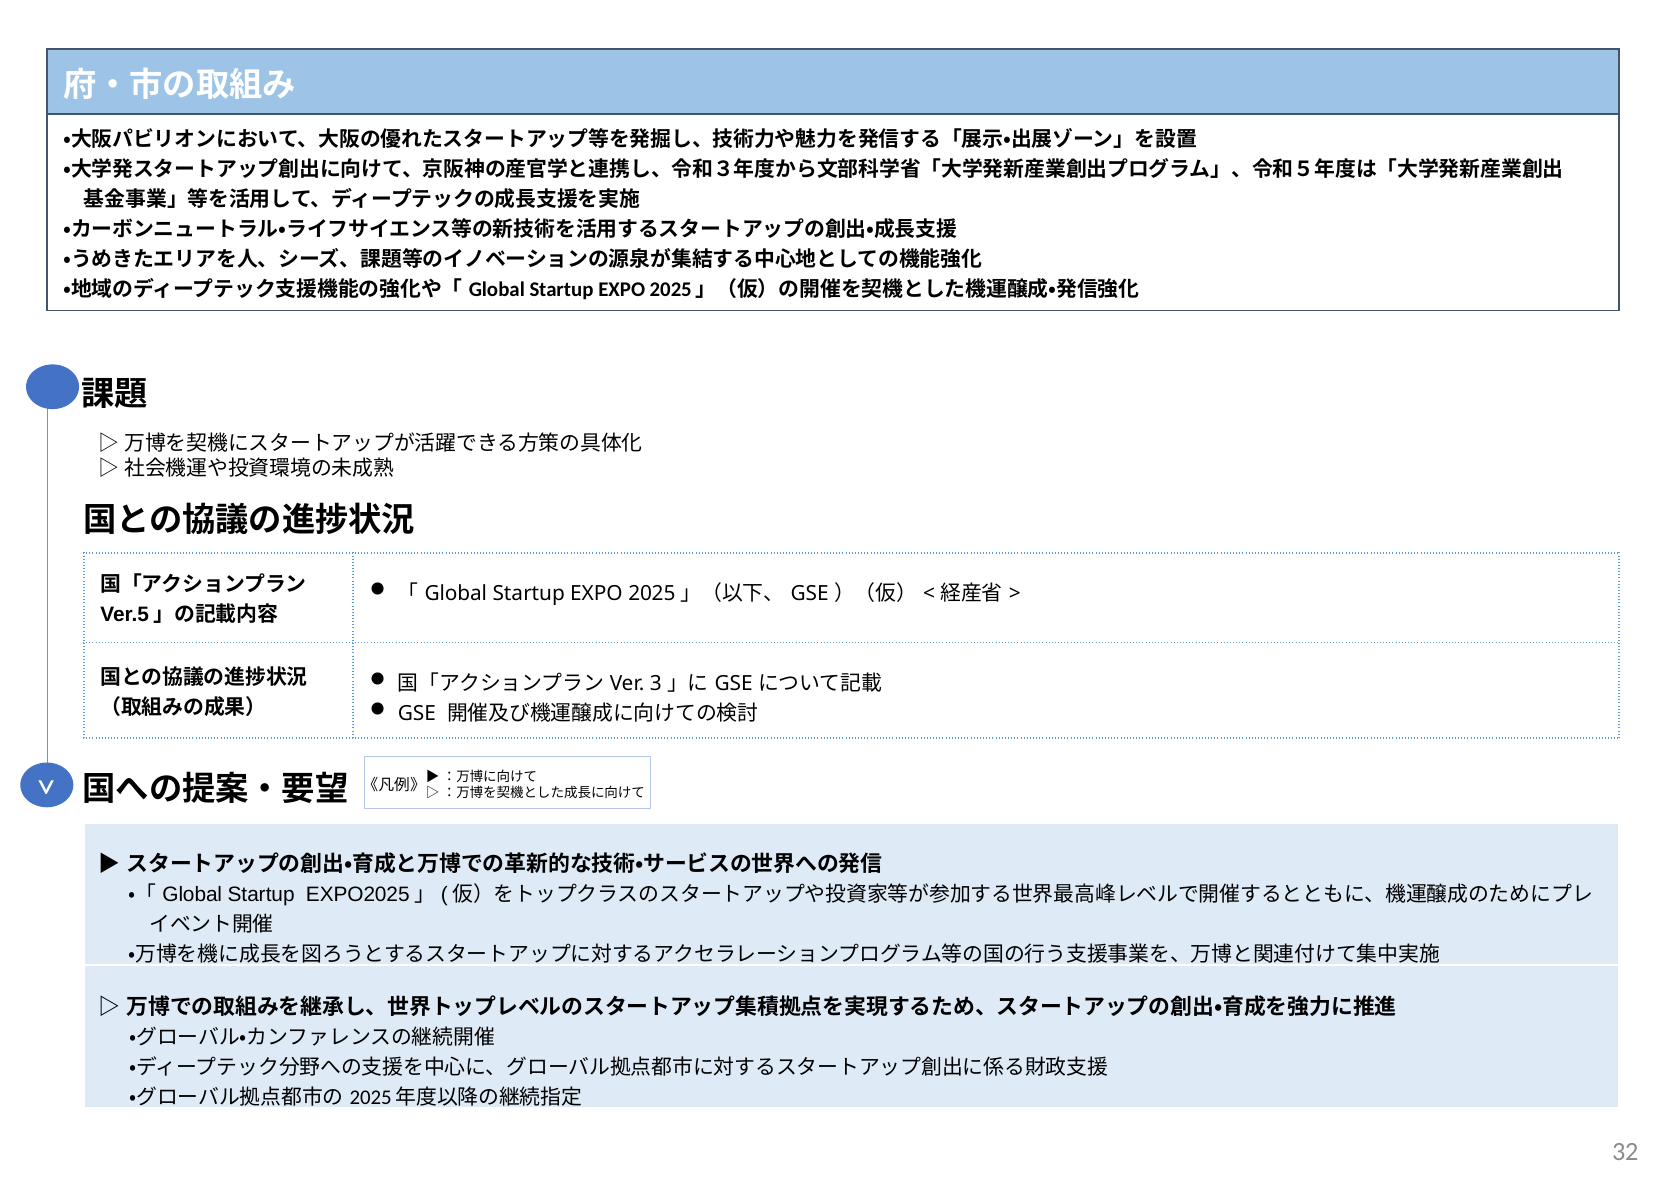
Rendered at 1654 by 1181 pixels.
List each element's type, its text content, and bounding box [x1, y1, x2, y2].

text_box 国への提案・要望 [67, 759, 364, 815]
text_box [348, 752, 681, 809]
text_box [25, 363, 81, 411]
text_box 国との協議の進捗状況 [68, 490, 431, 545]
table_cell 国「アクションプランVer. 3」にGSEについて記載 GSE 開催及び機運醸成に向けての検討 [353, 642, 1619, 738]
table_cell ・大阪パビリオンにおいて、大阪の優れたスタートアップ等を発掘し、技術力や魅力を発信する「展示・出展ゾーン」を設置 ・大学発スタートアップ創出に向けて、京阪神の産官学と連携し、令和３年度から文部科学省「大学発新産業創出プログラム」、令和５年度は「大学発新産業創出 基金事業」等を活用して、ディープテックの成長支援を実施 ・カーボンニュートラル・ライフサイエンス等の新技術を活用するスタートアップの創出・成長支援 ・うめきたエリアを人、シーズ、課題等のイノベーションの源泉が集結する中心地としての機能強化 ・地域のディープテック支援機能の強化や「Global Startup EXPO 2025」（仮）の開催を契機とした機運醸成・発信強化 [48, 115, 1618, 310]
table_cell 国との協議の進捗状況 （取組みの成果） [84, 642, 353, 738]
table_cell ▷万博での取組みを継承し、世界トップレベルのスタートアップ集積拠点を実現するため、スタートアップの創出・育成を強力に推進 ・グローバル・カンファレンスの継続開催 ・ディープテック分野への支援を中心に、グローバル拠点都市に対するスタートアップ創出に係る財政支援 ・グローバル拠点都市の2025年度以降の継続指定 [85, 966, 1618, 1107]
text_box ▷万博を契機にスタートアップが活躍できる方策の具体化 ▷社会機運や投資環境の未成熟 [83, 417, 1602, 492]
text_box 課題 [66, 364, 163, 420]
table_header 国「アクションプランVer.5」の記載内容 [84, 553, 353, 642]
table_header 府・市の取組み [48, 50, 1618, 113]
table_header ▶スタートアップの創出・育成と万博での革新的な技術・サービスの世界への発信 ・「Global Startup EXPO2025」(仮）をトップクラスのスタートアップや投資家等が参加する世界最高峰レベルで開催するとともに、機運醸成のためにプレ イベント開催 ・万博を機に成長を図ろうとするスタートアップに対するアクセラレーションプログラム等の国の行う支援事業を、万博と関連付けて集中実施 [85, 824, 1618, 964]
slide_number 32 [1585, 1118, 1654, 1181]
table_header 「Global Startup EXPO 2025」（以下、GSE）（仮）<経産省> [353, 553, 1619, 642]
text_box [18, 762, 80, 812]
